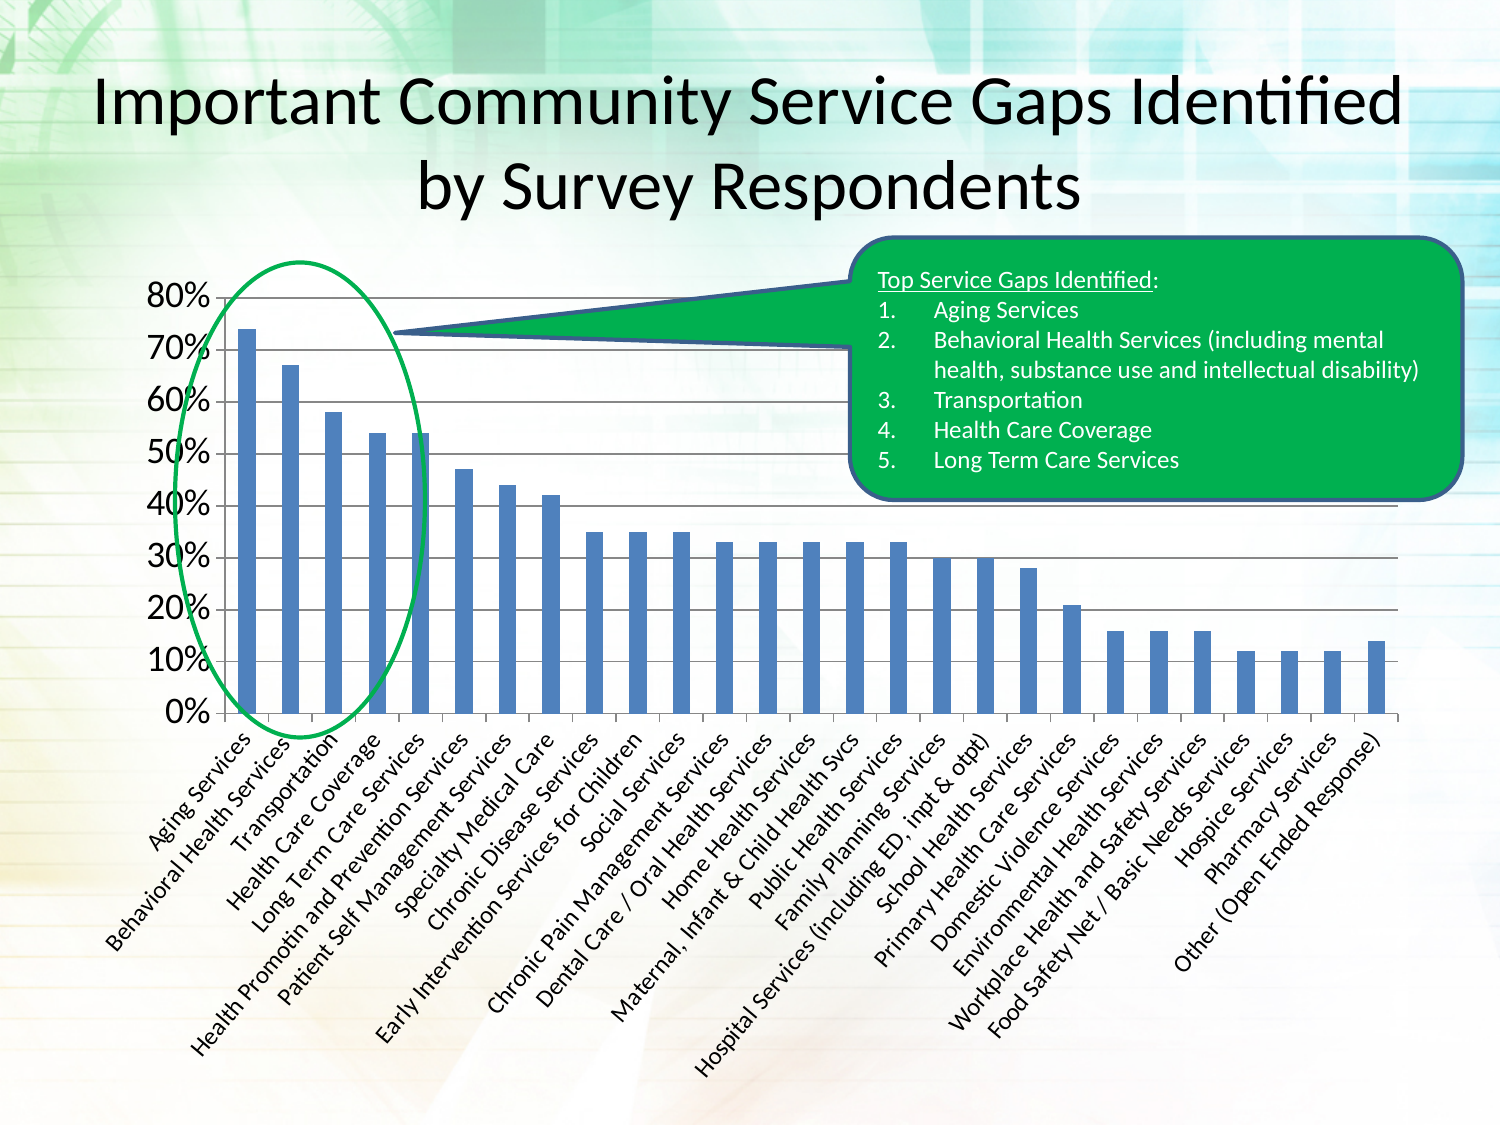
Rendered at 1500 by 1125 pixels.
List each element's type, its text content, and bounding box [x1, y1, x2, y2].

text_box Top Service Gaps Identified: Aging Services Behavioral Health Services (including mental health, substance use and intellectual disability) Transportation Health Care Coverage Long Term Care Services [853, 235, 1465, 501]
chart [74, 262, 1426, 1101]
title Important Community Service Gaps Identified by Survey Respondents [75, 45, 1425, 233]
picture [0, 0, 1500, 1125]
